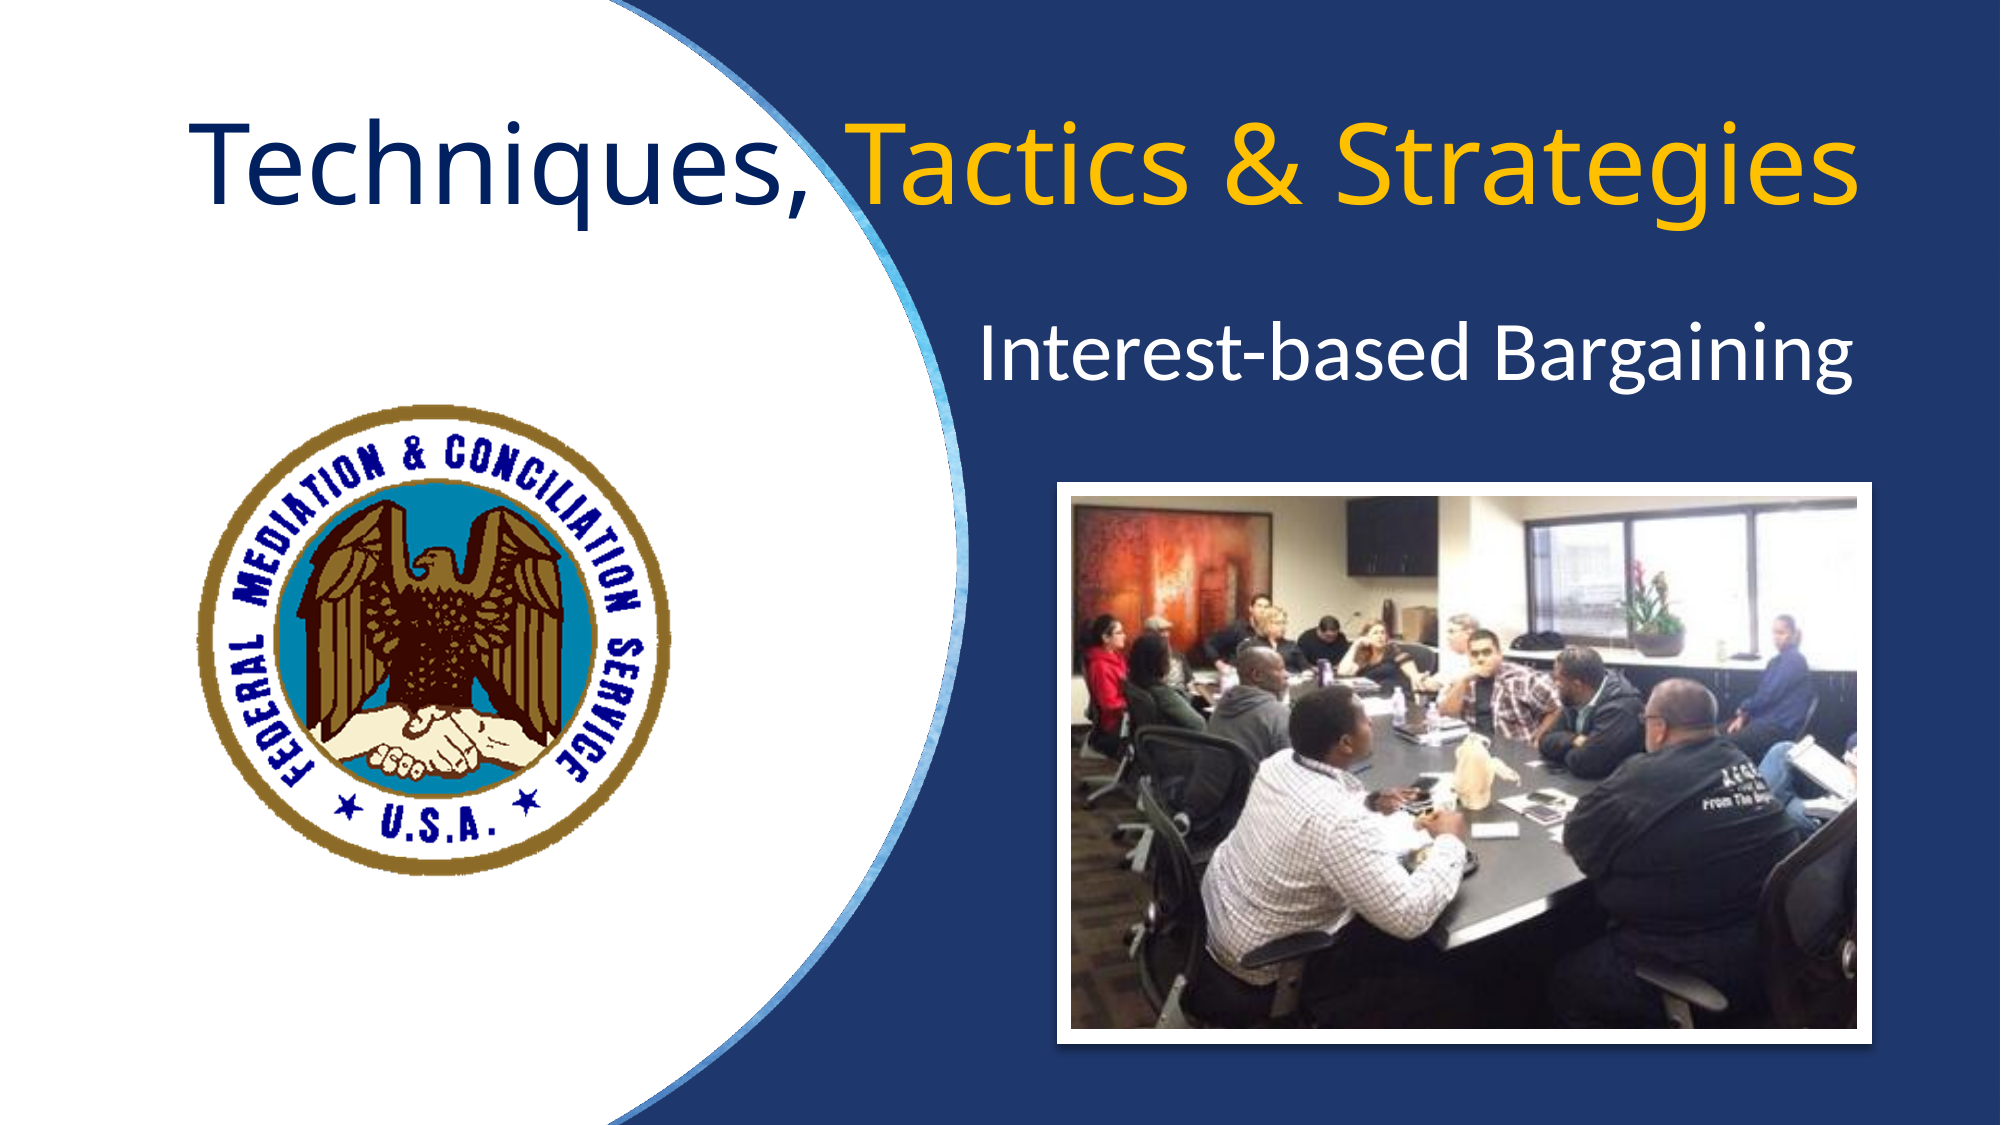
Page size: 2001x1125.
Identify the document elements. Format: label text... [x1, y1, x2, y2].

list Interest-based Bargaining [962, 299, 2000, 474]
picture [0, 0, 2000, 1125]
title Techniques, Tactics & Strategies [173, 59, 1934, 278]
